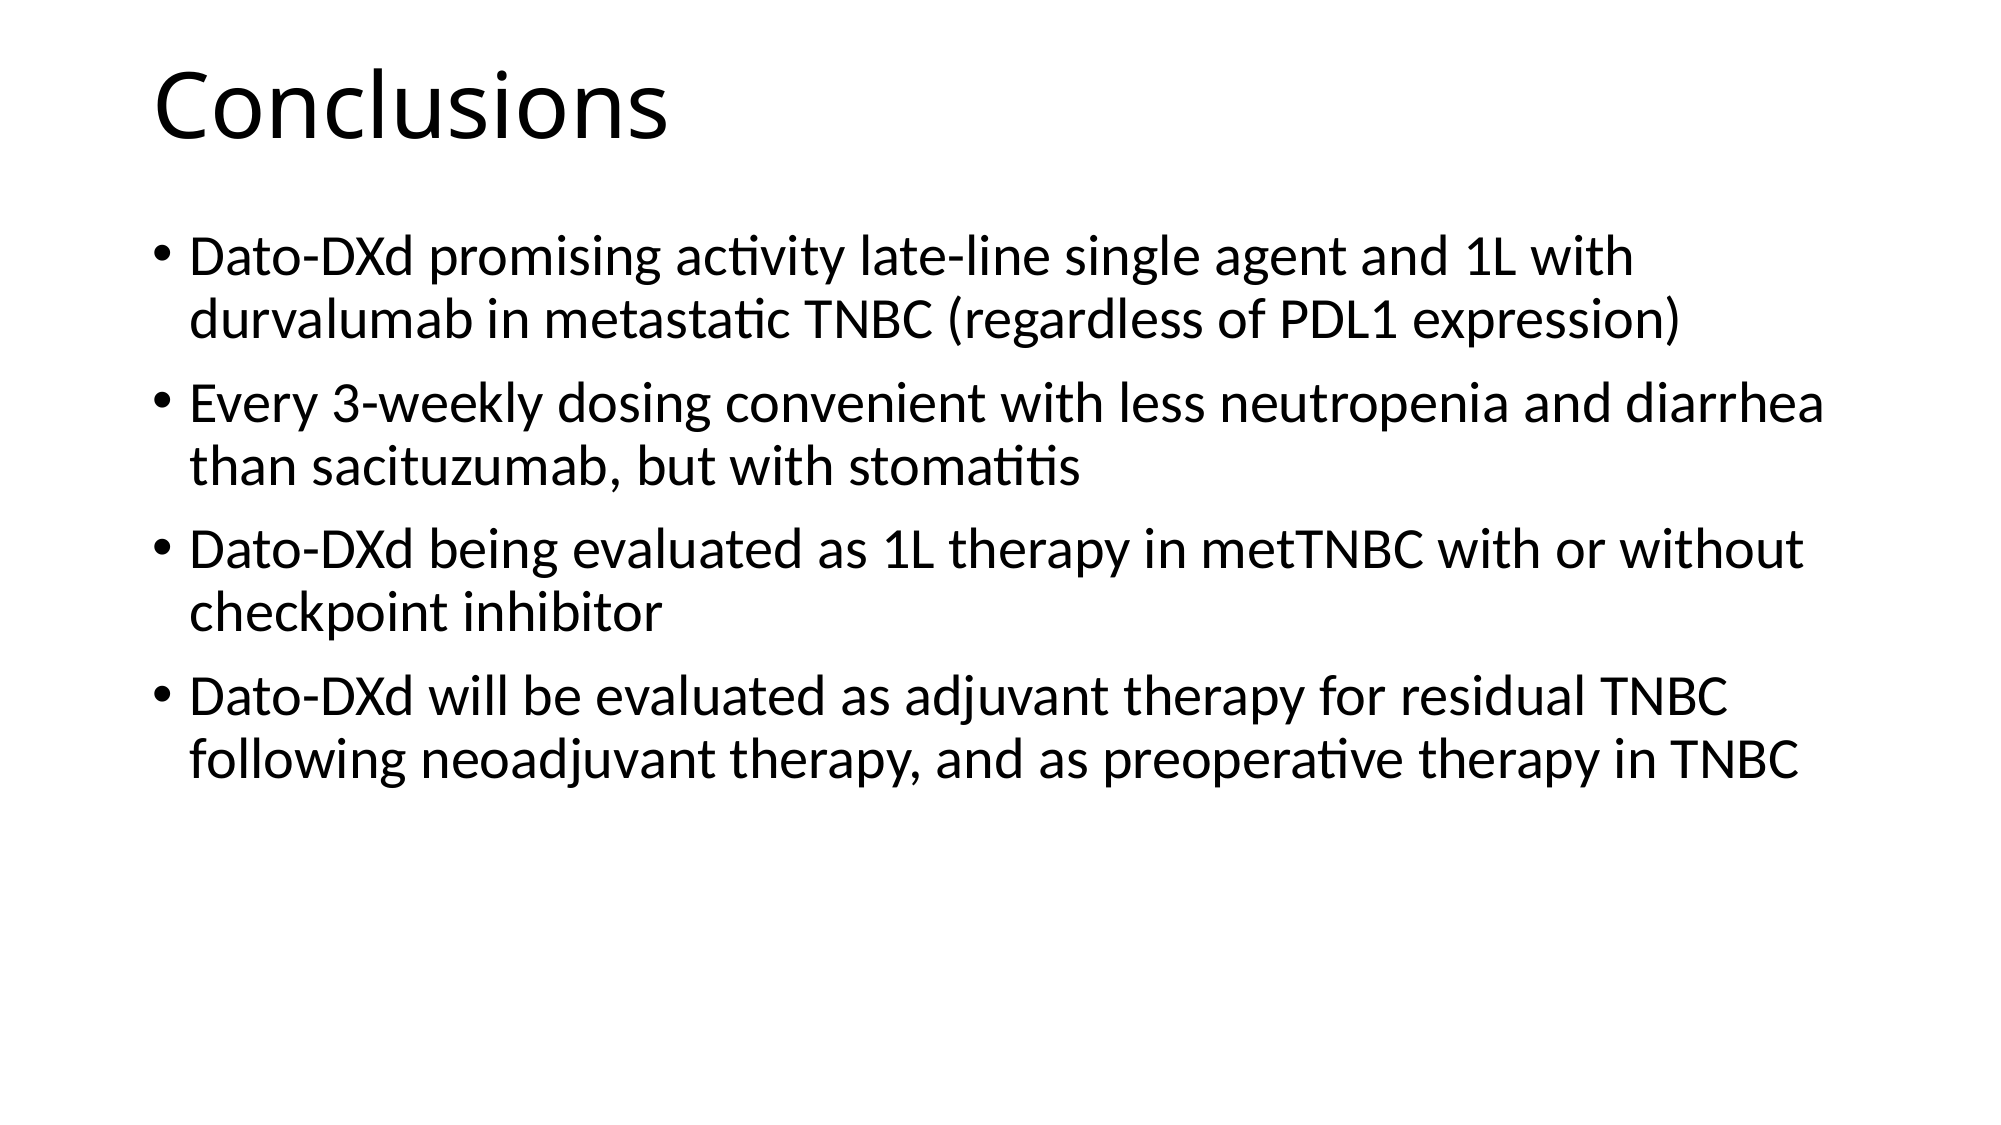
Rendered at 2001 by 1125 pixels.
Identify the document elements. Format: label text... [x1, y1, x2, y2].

list Dato-DXd promising activity late-line single agent and 1L with durvalumab in metastatic TNBC (regardless of PDL1 expression) Every 3-weekly dosing convenient with less neutropenia and diarrhea than sacituzumab, but with stomatitis Dato-DXd being evaluated as 1L therapy in metTNBC with or without checkpoint inhibitor Dato-DXd will be evaluated as adjuvant therapy for residual TNBC following neoadjuvant therapy, and as preoperative therapy in TNBC [137, 217, 1863, 1052]
title Conclusions [137, 0, 1863, 217]
